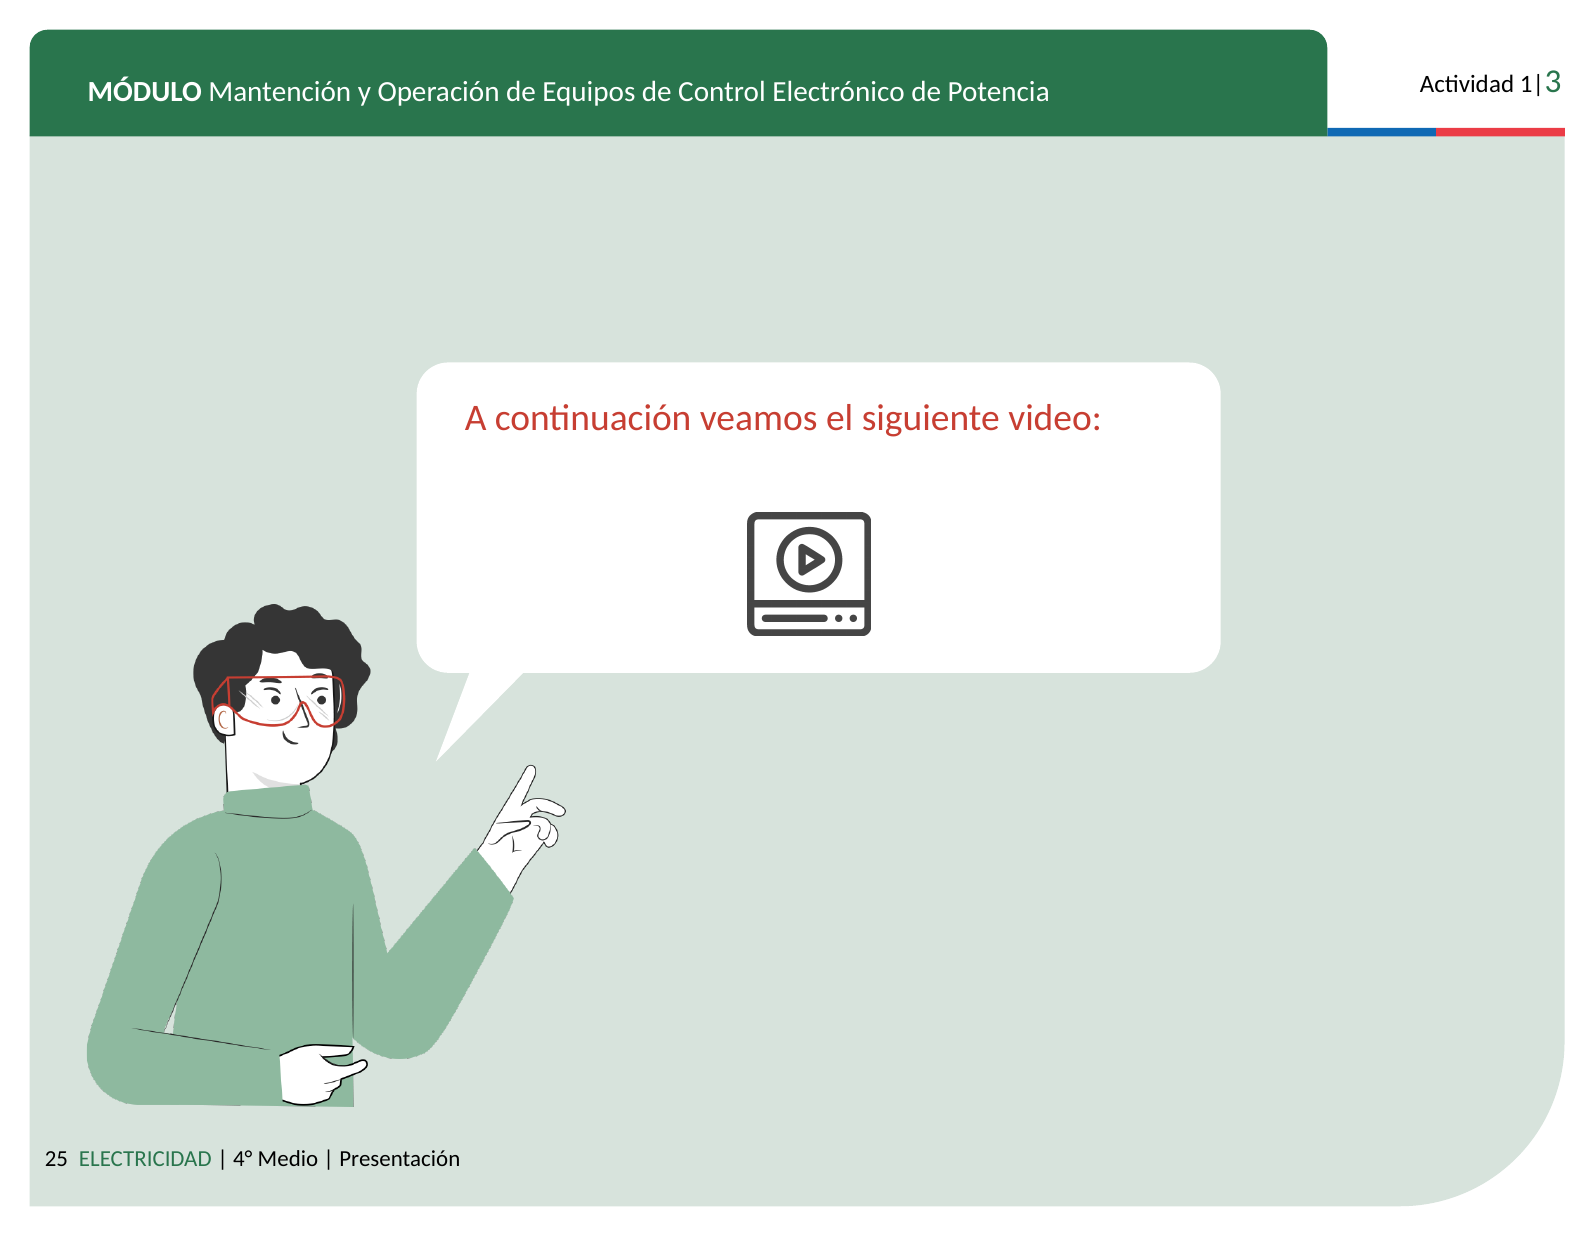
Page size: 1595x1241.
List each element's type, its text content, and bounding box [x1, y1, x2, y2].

picture [747, 512, 871, 637]
picture [71, 590, 568, 1112]
text_box [416, 362, 1221, 673]
text_box A continuación veamos el siguiente video: [449, 385, 1190, 446]
